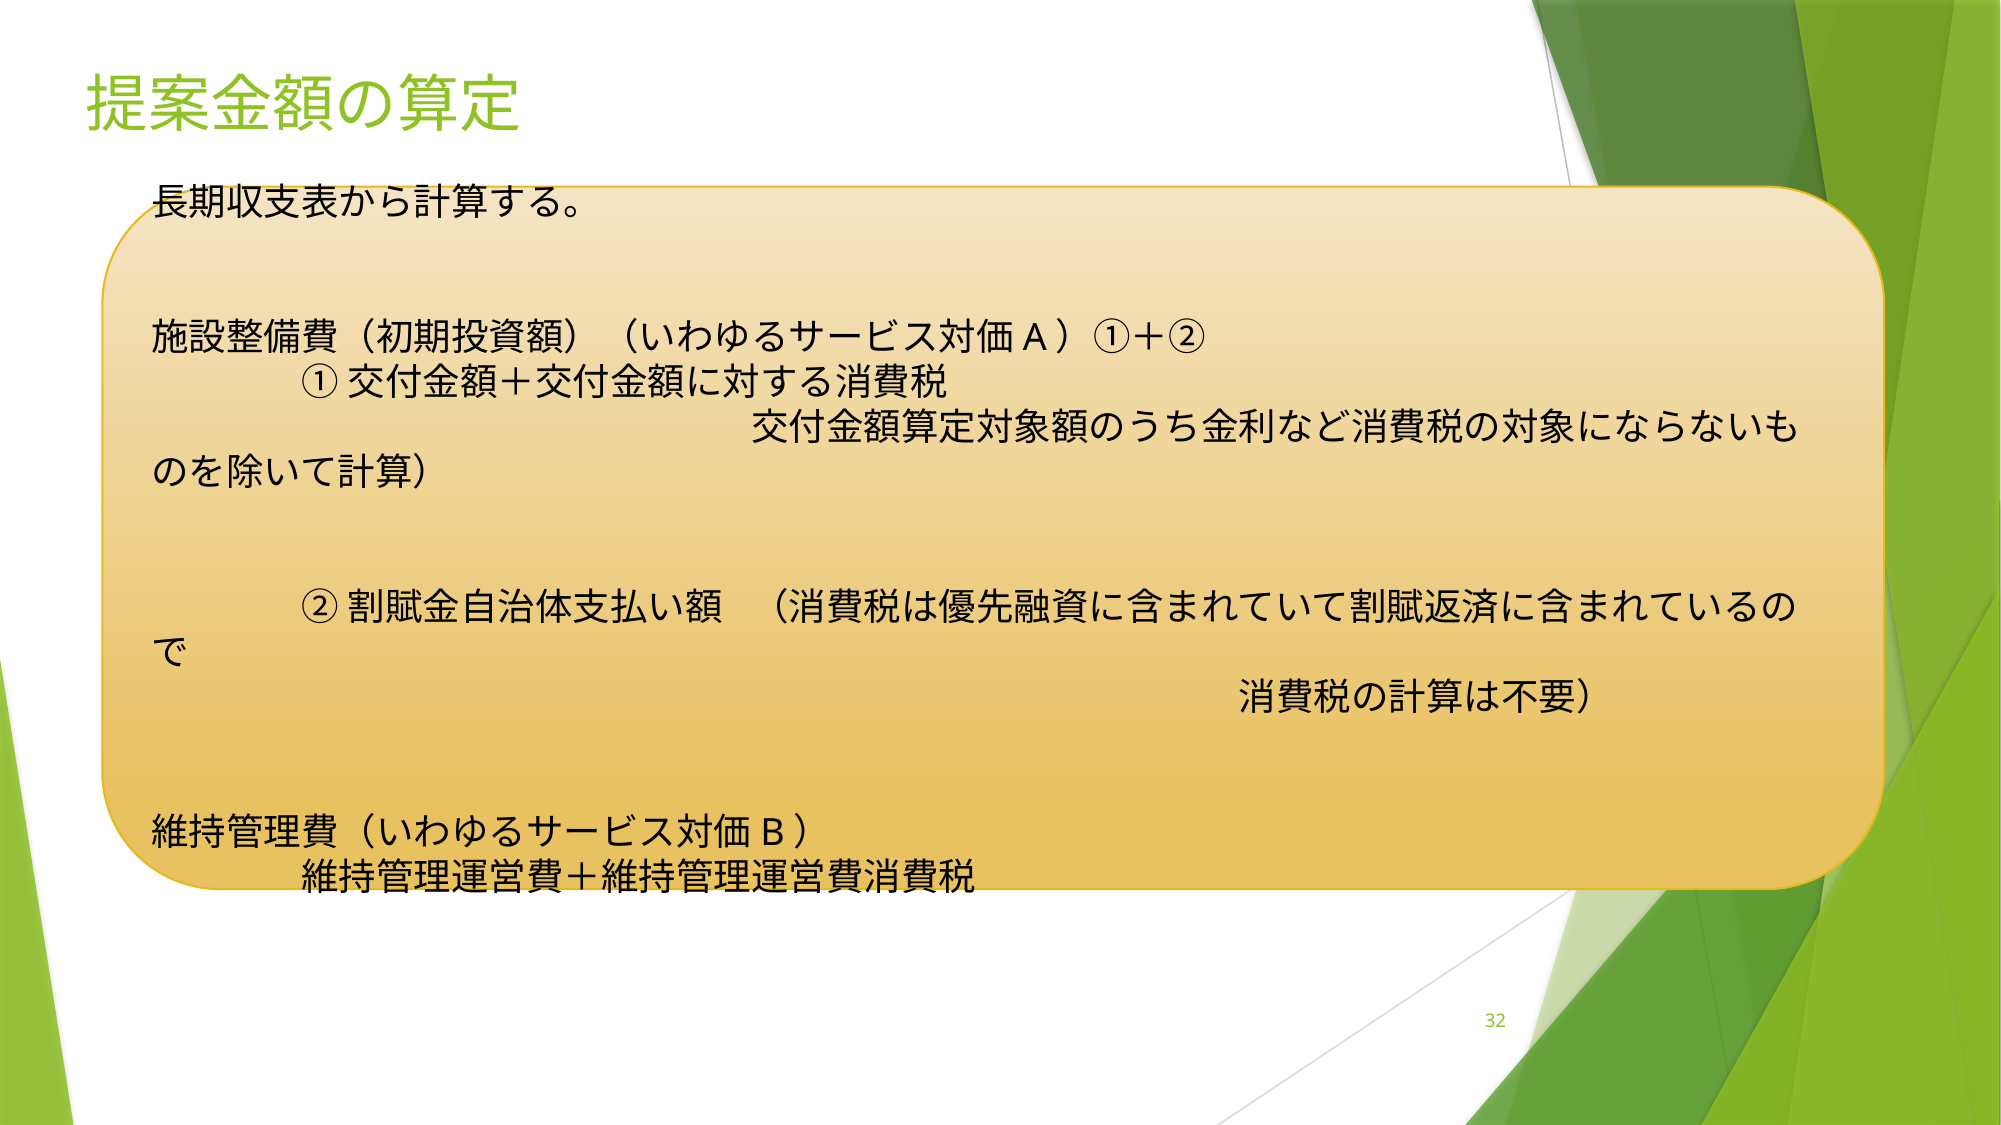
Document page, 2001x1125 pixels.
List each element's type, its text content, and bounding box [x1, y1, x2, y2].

text_box 長期収支表から計算する。 施設整備費（初期投資額）（いわゆるサービス対価A）①＋② ①交付金額＋交付金額に対する消費税 交付金額算定対象額のうち金利など消費税の対象にならないものを除いて計算） ②割賦金自治体支払い額 （消費税は優先融資に含まれていて割賦返済に含まれているので 消費税の計算は不要） 維持管理費（いわゆるサービス対価B） 維持管理運営費＋維持管理運営費消費税 [101, 185, 1886, 891]
slide_number 32 [1409, 991, 1522, 1051]
title 提案金額の算定 [70, 56, 1482, 148]
